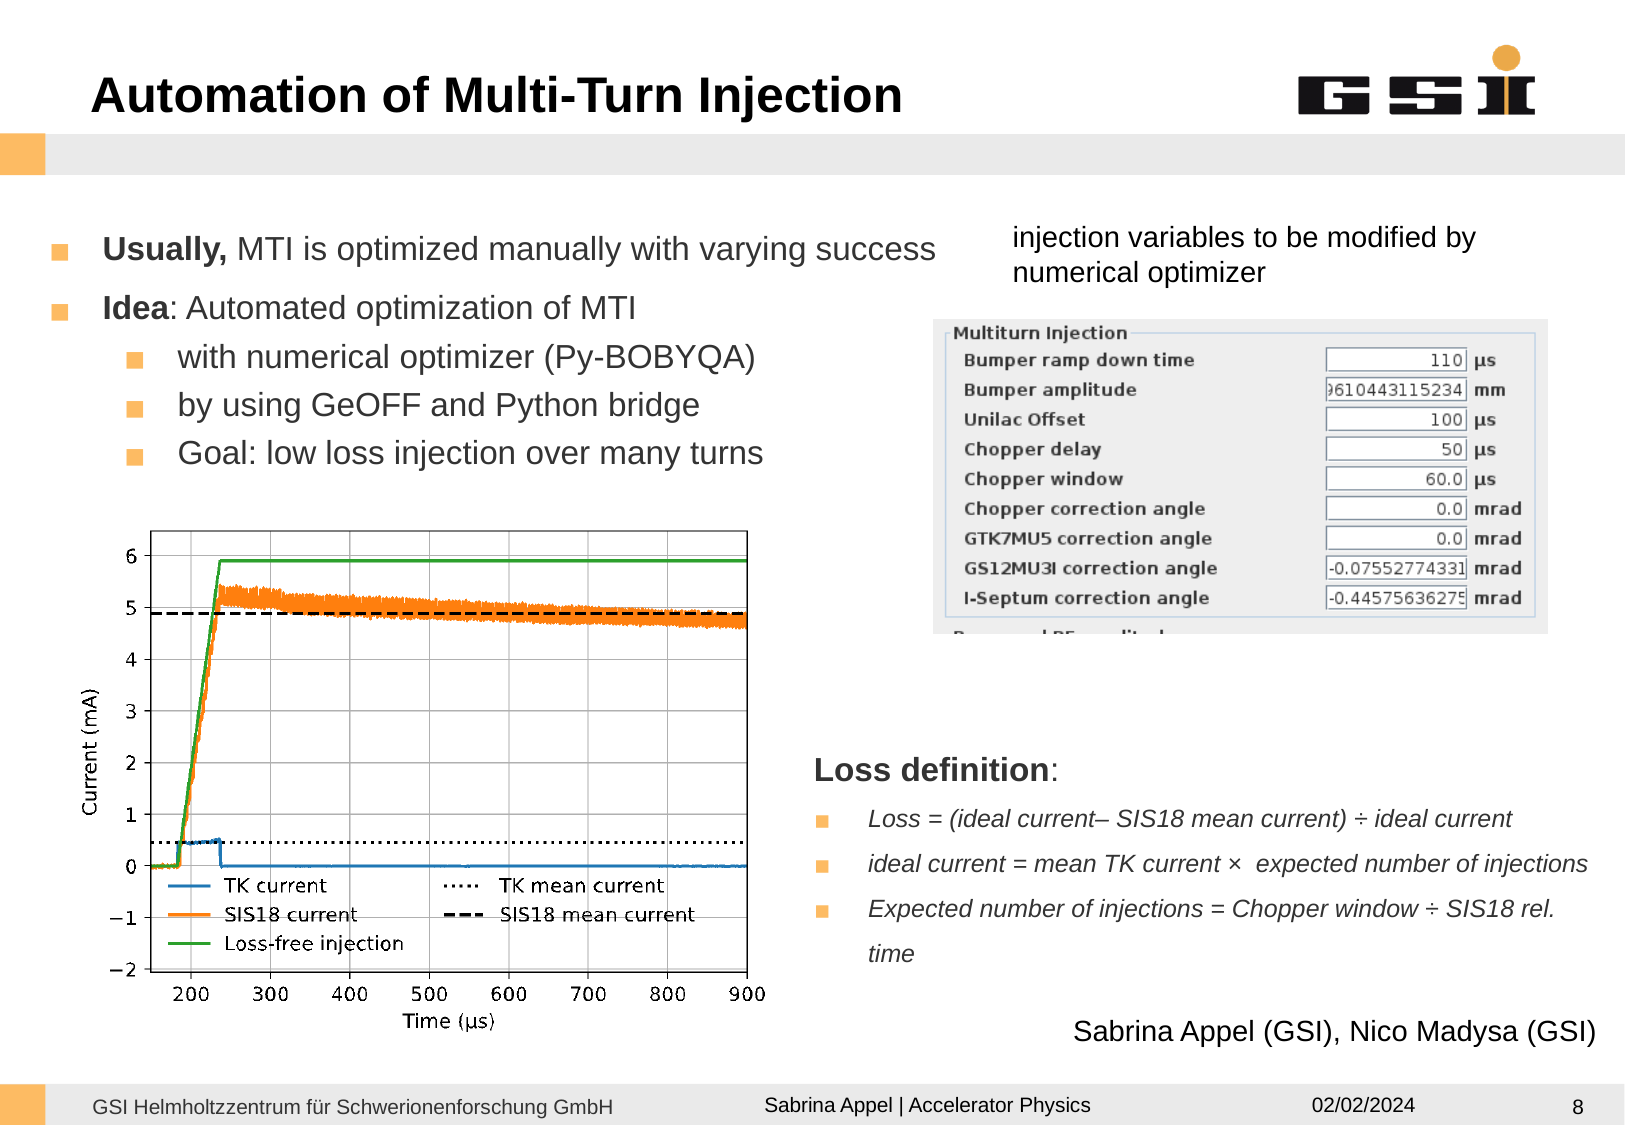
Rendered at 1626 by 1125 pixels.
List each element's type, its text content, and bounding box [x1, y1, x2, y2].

title Automation of Multi-Turn Injection [75, 0, 1029, 130]
text_box injection variables to be modified by numerical optimizer [997, 203, 1498, 304]
text_box Usually, MTI is optimized manually with varying success Idea: Automated optimization of MTI with numerical optimizer (Py-BOBYQA) by using GeOFF and Python bridge Goal: low loss injection over many turns [12, 199, 974, 533]
picture [1296, 42, 1537, 117]
text_box Loss definition: Loss = (ideal current– SIS18 mean current) ÷ ideal current ideal current = mean TK current × expected number of injections Expected number of injections = Chopper window ÷ SIS18 rel. time [789, 720, 1625, 943]
picture [59, 509, 784, 1052]
text_box Sabrina Appel (GSI), Nico Madysa (GSI) [1058, 1004, 1625, 1055]
picture [932, 319, 1548, 634]
